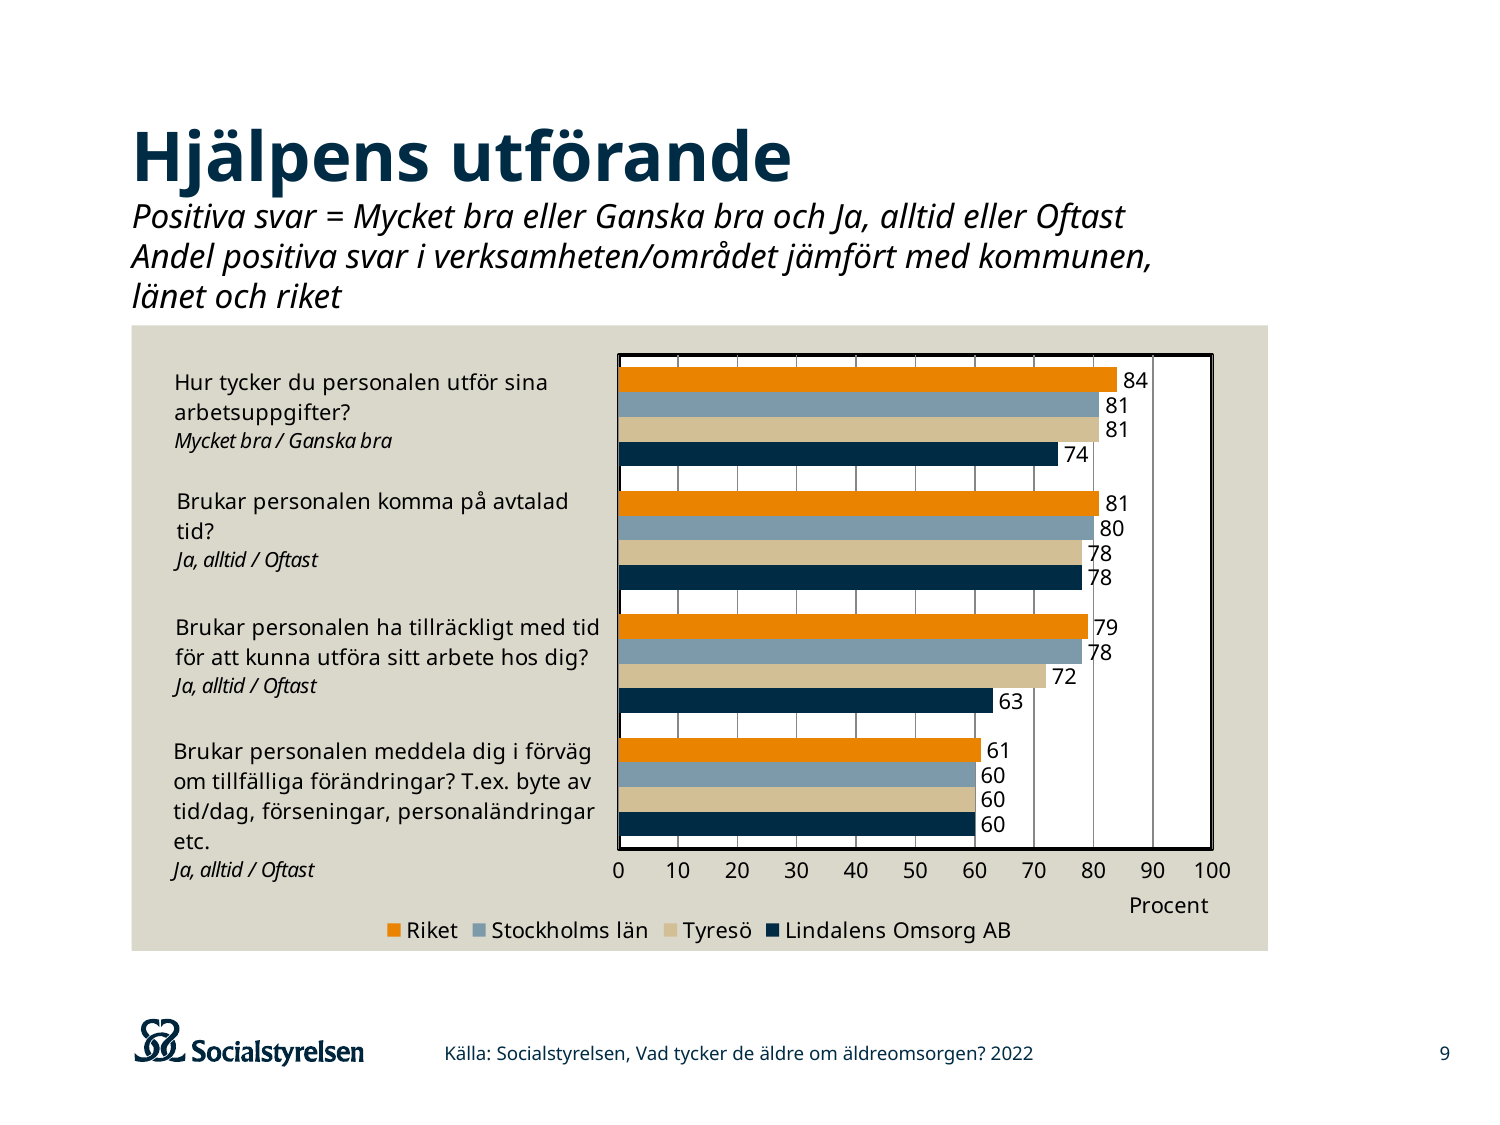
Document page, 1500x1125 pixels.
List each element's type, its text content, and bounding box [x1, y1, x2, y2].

footer Källa: Socialstyrelsen, Vad tycker de äldre om äldreomsorgen? 2022 [444, 1032, 1110, 1077]
slide_number 9 [1379, 1032, 1451, 1077]
title Hjälpens utförande Positiva svar = Mycket bra eller Ganska bra och Ja, alltid eller Oftast Andel positiva svar i verksamheten/området jämfört med kommunen, länet och riket [131, 112, 1273, 326]
chart [131, 325, 1269, 952]
